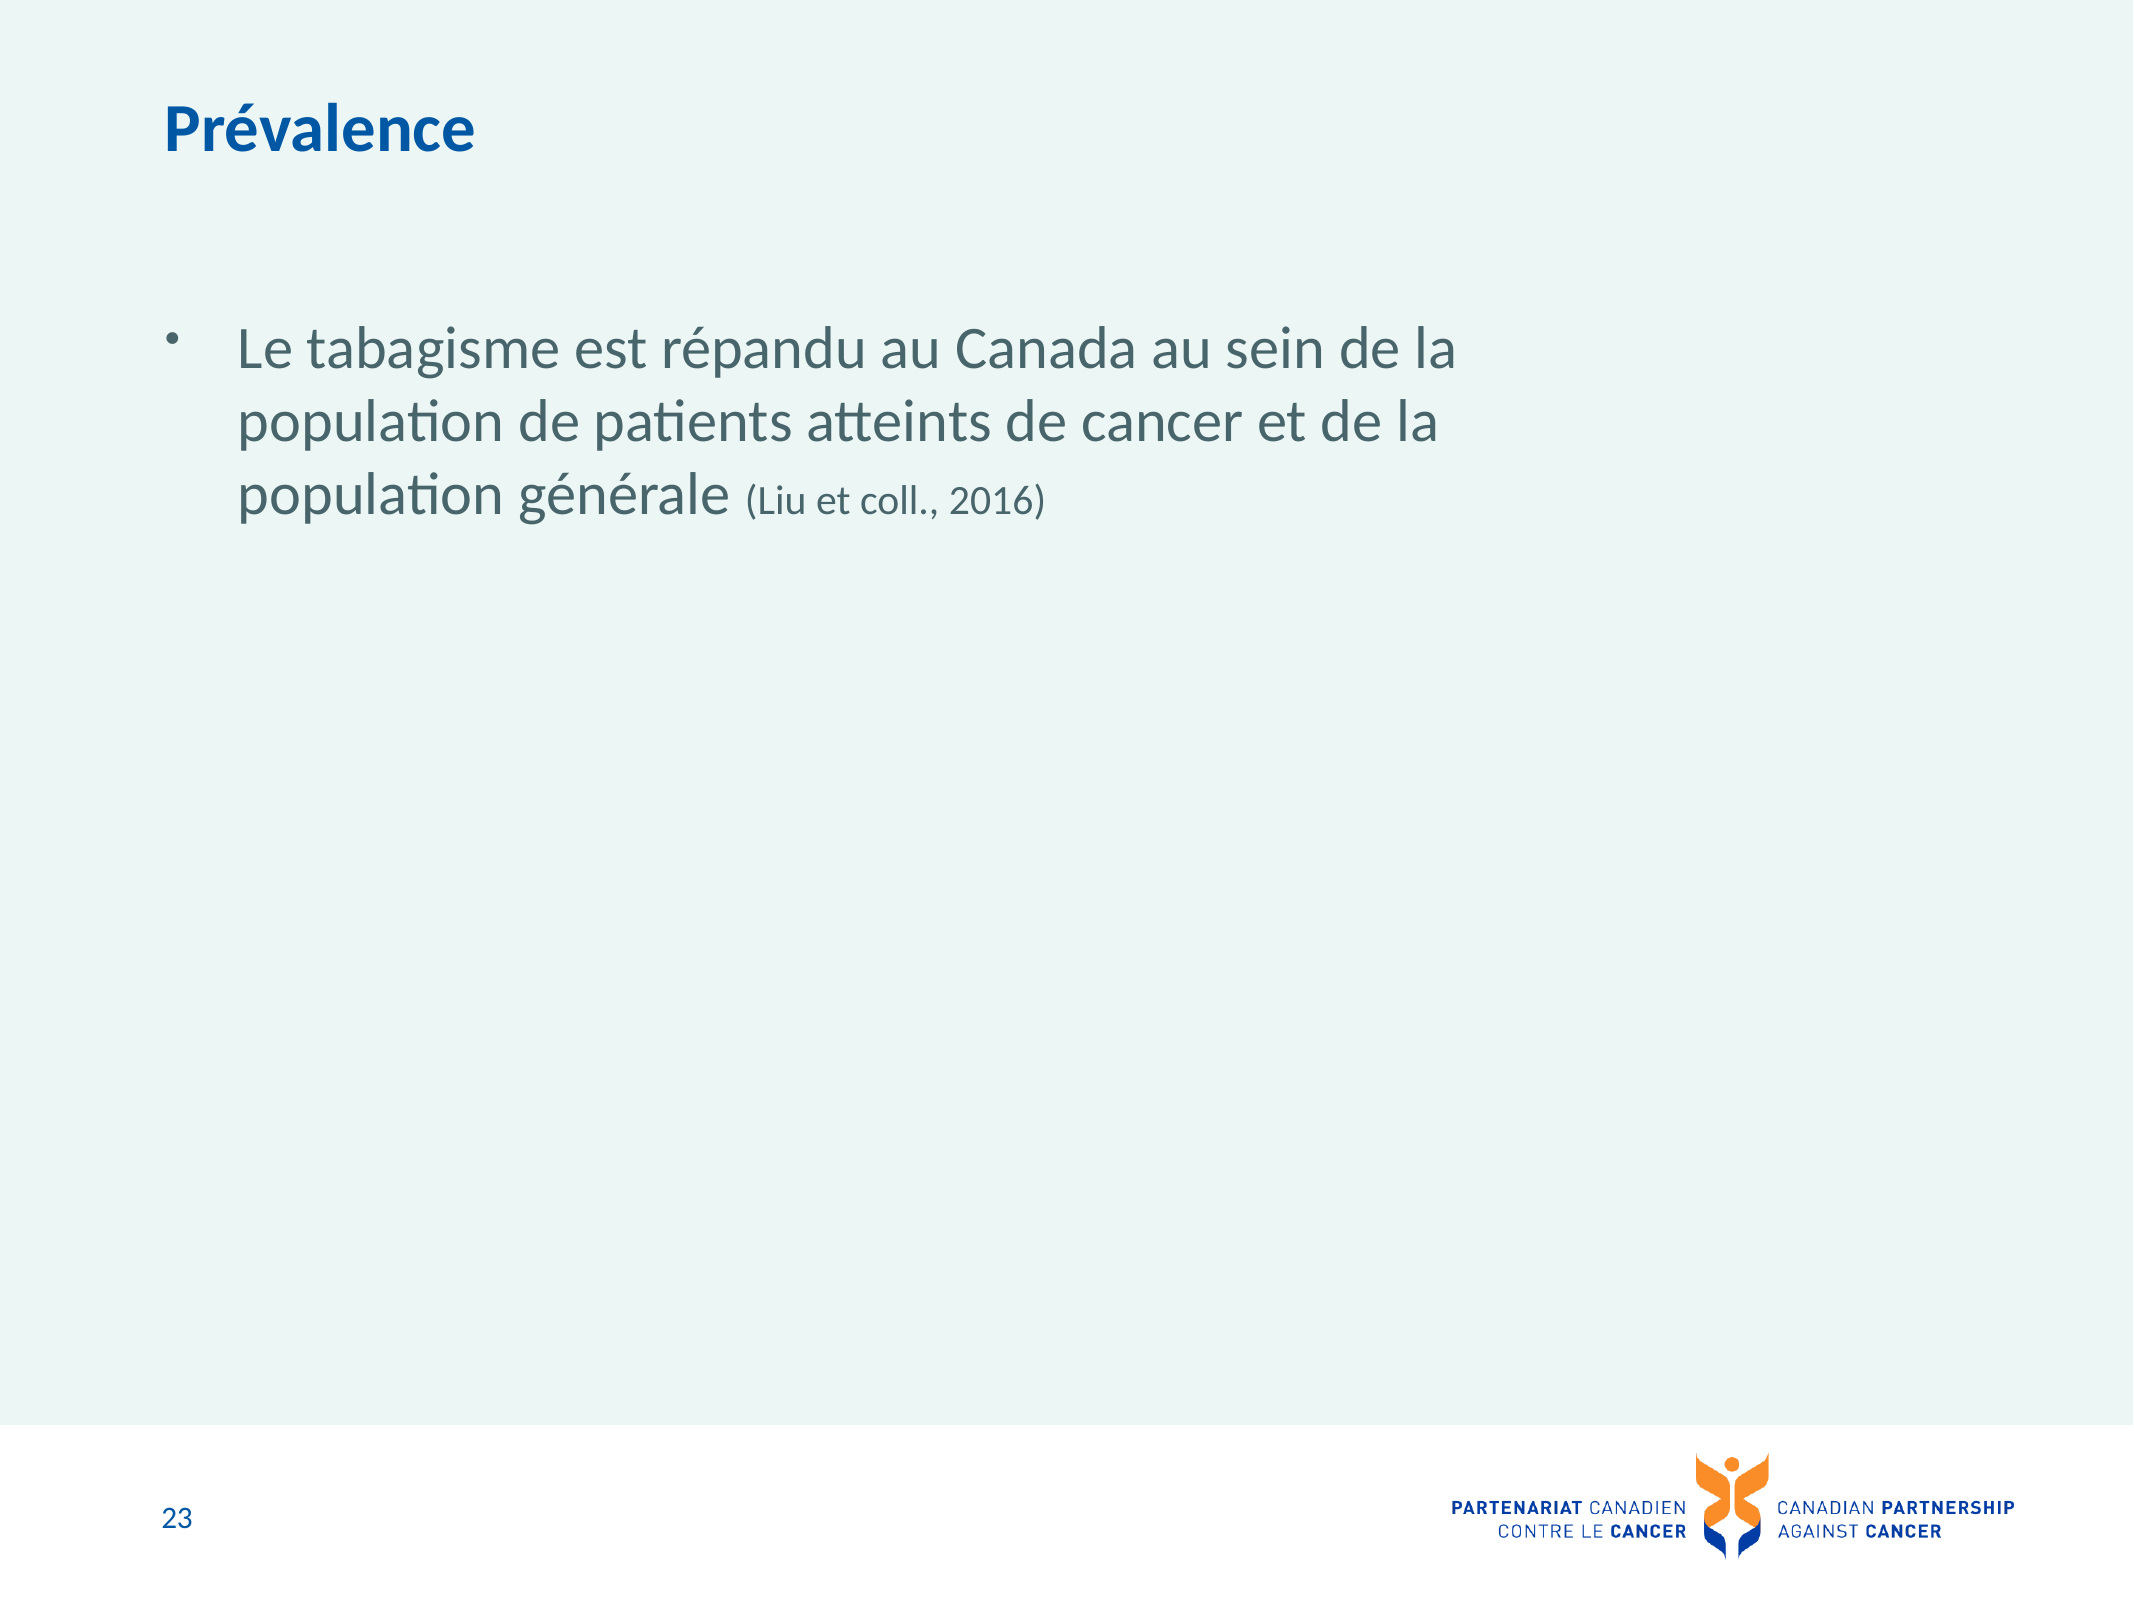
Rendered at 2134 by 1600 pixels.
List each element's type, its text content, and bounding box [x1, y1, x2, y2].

slide_number 23 [149, 1488, 205, 1545]
list Le tabagisme est répandu au Canada au sein de la population de patients atteints de cancer et de la population générale (Liu et coll., 2016) [150, 300, 1559, 1332]
picture [1450, 1453, 2016, 1560]
title Prévalence [150, 75, 1875, 188]
